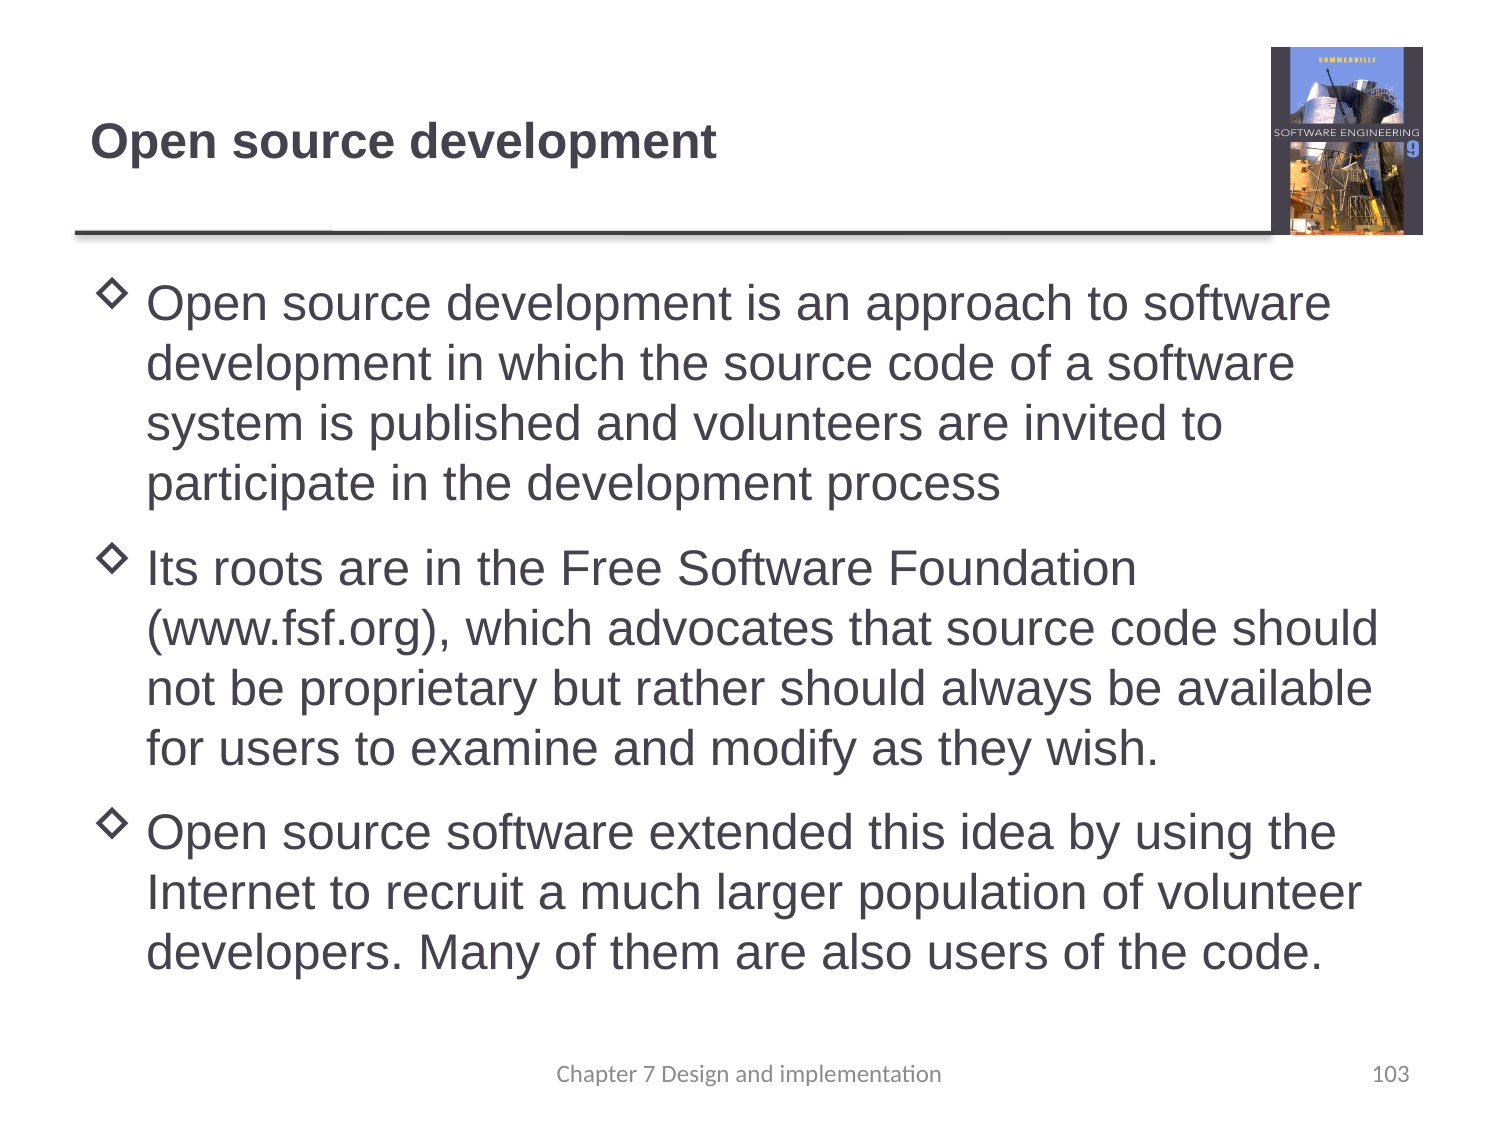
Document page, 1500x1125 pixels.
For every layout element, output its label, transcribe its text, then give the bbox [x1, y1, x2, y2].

picture [1272, 47, 1423, 235]
title Open source development [74, 44, 1272, 233]
slide_number 103 [1074, 1042, 1425, 1103]
footer Chapter 7 Design and implementation [512, 1042, 988, 1103]
list Open source development is an approach to software development in which the source code of a software system is published and volunteers are invited to participate in the development process Its roots are in the Free Software Foundation (www.fsf.org), which advocates that source code should not be proprietary but rather should always be available for users to examine and modify as they wish. Open source software extended this idea by using the Internet to recruit a much larger population of volunteer developers. Many of them are also users of the code. [75, 262, 1425, 1005]
